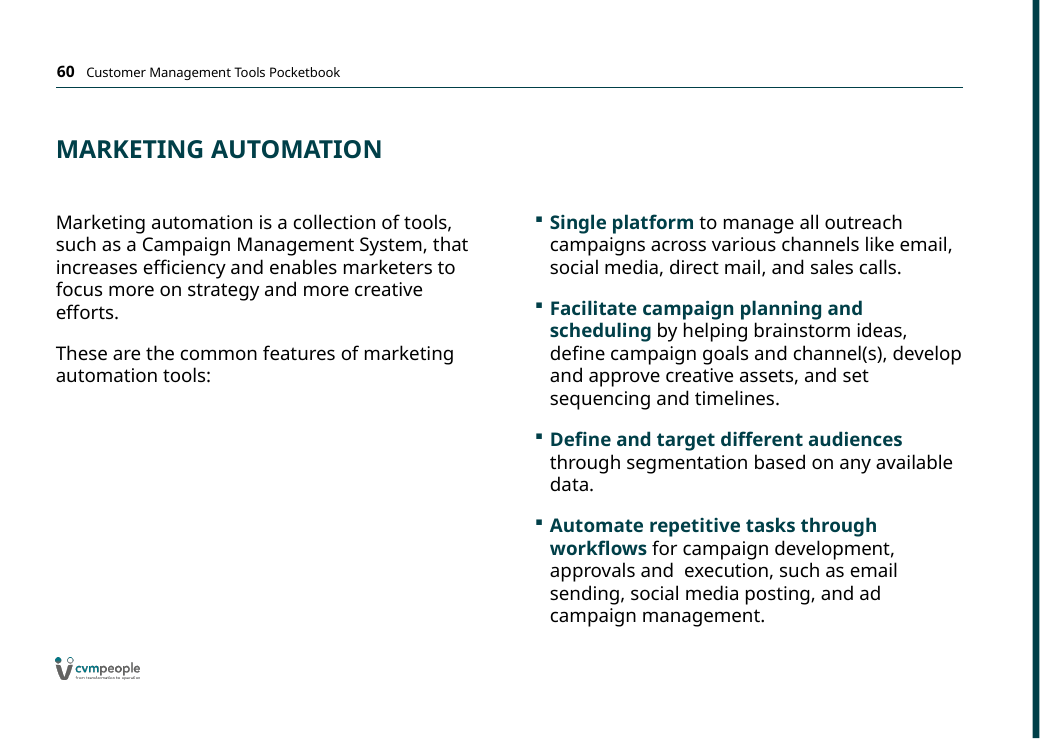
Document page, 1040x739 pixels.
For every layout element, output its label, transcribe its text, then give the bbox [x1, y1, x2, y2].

text_box Single platform to manage all outreach campaigns across various channels like email, social media, direct mail, and sales calls. Facilitate campaign planning and scheduling by helping brainstorm ideas, define campaign goals and channel(s), develop and approve creative assets, and set sequencing and timelines. Define and target different audiences through segmentation based on any available data. Automate repetitive tasks through workflows for campaign development, approvals and execution, such as email sending, social media posting, and ad campaign management. [535, 202, 964, 416]
text_box 60 [48, 54, 98, 91]
text_box Customer Management Tools Pocketbook [71, 57, 481, 87]
picture [55, 657, 140, 680]
text_box MARKETING AUTOMATION [55, 127, 889, 174]
text_box Marketing automation is a collection of tools, such as a Campaign Management System, that increases efficiency and enables marketers to focus more on strategy and more creative efforts. These are the common features of marketing automation tools: [55, 202, 481, 290]
text_box [1032, 0, 1040, 739]
